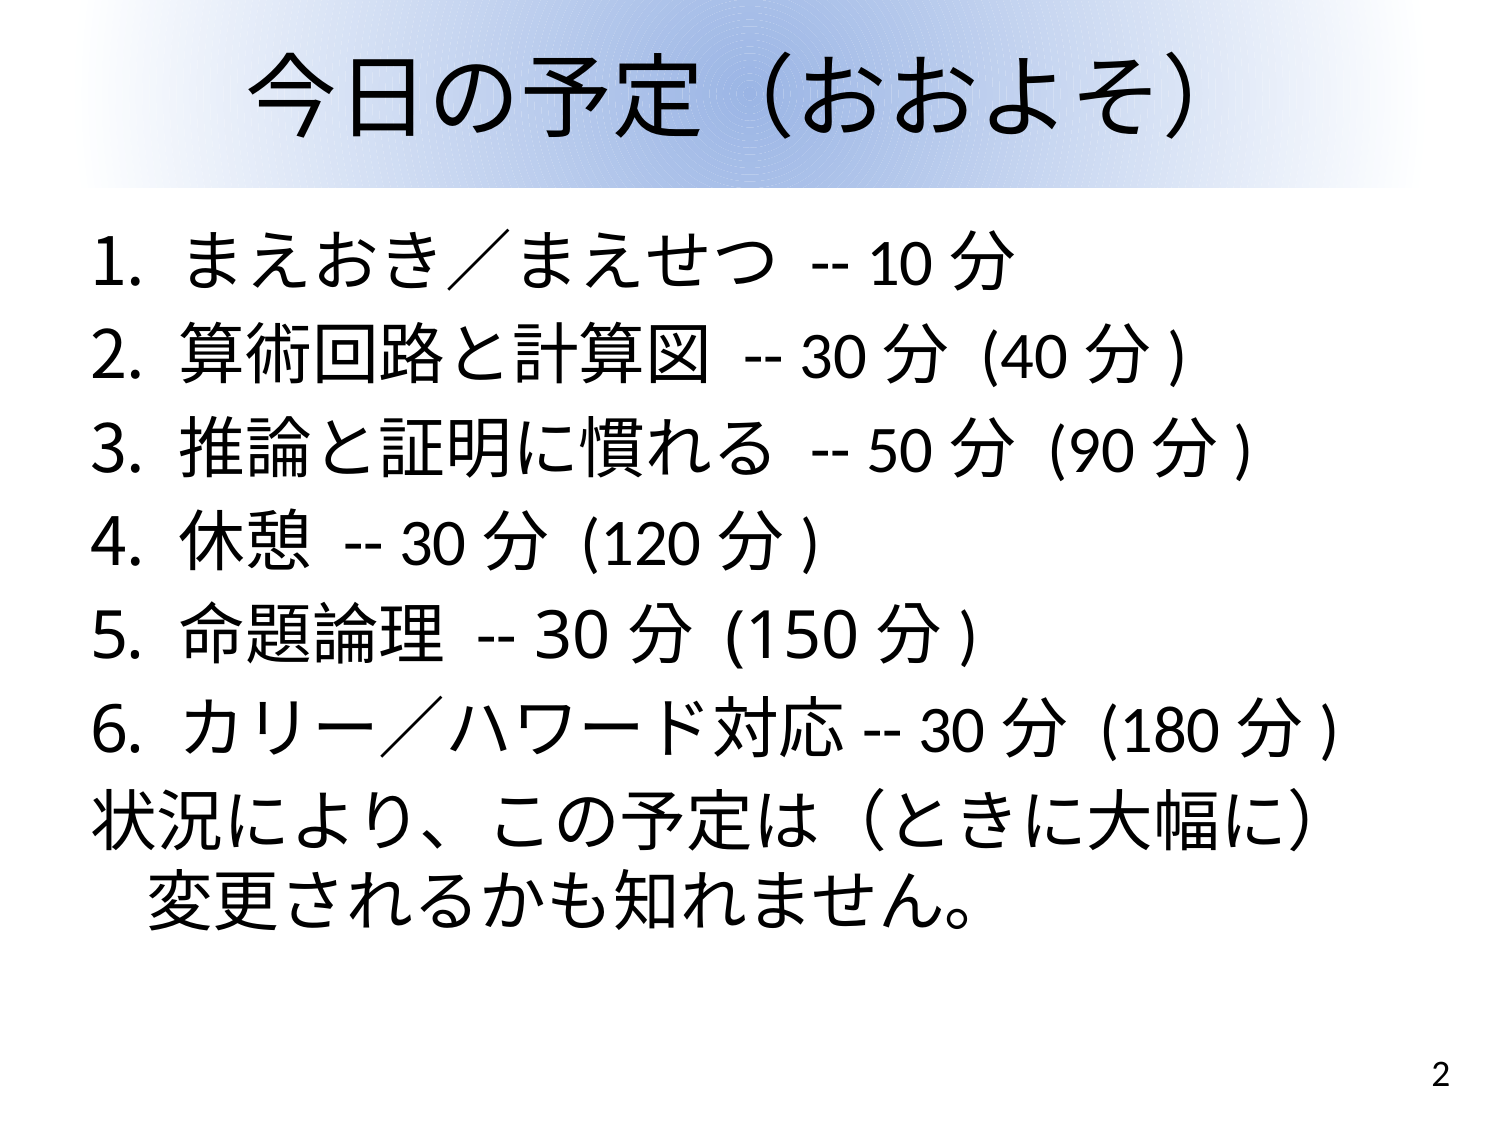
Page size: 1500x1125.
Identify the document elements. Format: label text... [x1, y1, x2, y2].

title 今日の予定（おおよそ） [75, 0, 1425, 188]
list まえおき／まえせつ -- 10分 算術回路と計算図 -- 30分 (40分) 推論と証明に慣れる -- 50分 (90分) 休憩 -- 30分 (120分) 命題論理 -- 30分 (150分) カリー／ハワード対応-- 30分 (180分) 状況により、この予定は（ときに大幅に）変更されるかも知れません。 [75, 210, 1425, 1125]
text_box 2 [1416, 1041, 1480, 1102]
